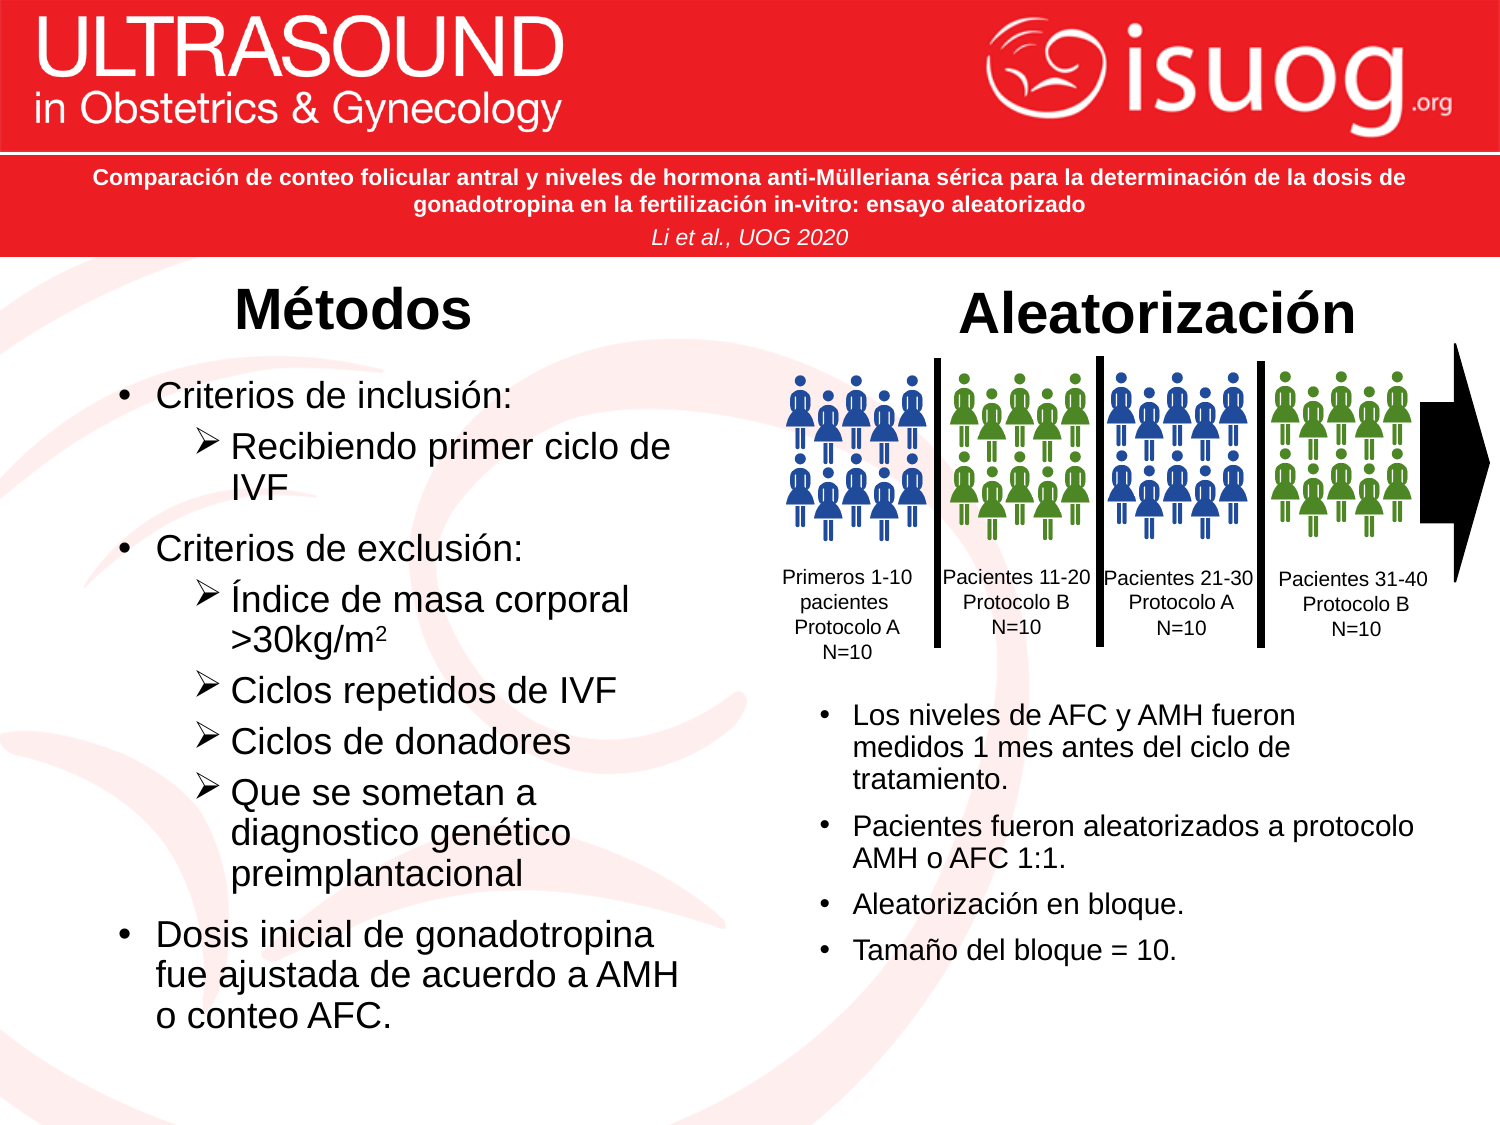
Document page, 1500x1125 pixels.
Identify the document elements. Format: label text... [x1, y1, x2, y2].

text_box [1257, 361, 1265, 368]
text_box Comparación de conteo folicular antral y niveles de hormona anti-Mülleriana sérica para la determinación de la dosis de gonadotropina en la fertilización in-vitro: ensayo aleatorizado Li et al., UOG 2020 [0, 155, 1500, 257]
text_box [1096, 356, 1104, 369]
picture [0, 257, 1500, 1125]
text_box Aleatorización [893, 261, 1422, 368]
text_box Métodos [0, 263, 708, 349]
text_box [1257, 527, 1265, 556]
text_box Pacientes 11-20 Protocolo B N=10 [927, 556, 1088, 647]
text_box [934, 358, 941, 370]
text_box Pacientes 21-30 Protocolo A N=10 [1088, 556, 1275, 647]
text_box [1437, 343, 1490, 583]
text_box Los niveles de AFC y AMH fueron medidos 1 mes antes del ciclo de tratamiento. Pacientes fueron aleatorizados a protocolo AMH o AFC 1:1. Aleatorización en bloque. Tamaño del bloque = 10. [808, 694, 1428, 975]
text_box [0, 0, 1500, 152]
text_box [934, 530, 941, 556]
text_box [1096, 528, 1104, 556]
text_box Primeros 1-10 pacientes Protocolo A N=10 [767, 556, 928, 672]
text_box Pacientes 31-40 Protocolo B N=10 [1263, 558, 1449, 648]
list Criterios de inclusión: Recibiendo primer ciclo de IVF Criterios de exclusión: Índice de masa corporal >30kg/m2 Ciclos repetidos de IVF Ciclos de donadores Que se sometan a diagnostico genético preimplantacional Dosis inicial de gonadotropina fue ajustada de acuerdo a AMH o conteo AFC. [103, 368, 714, 905]
